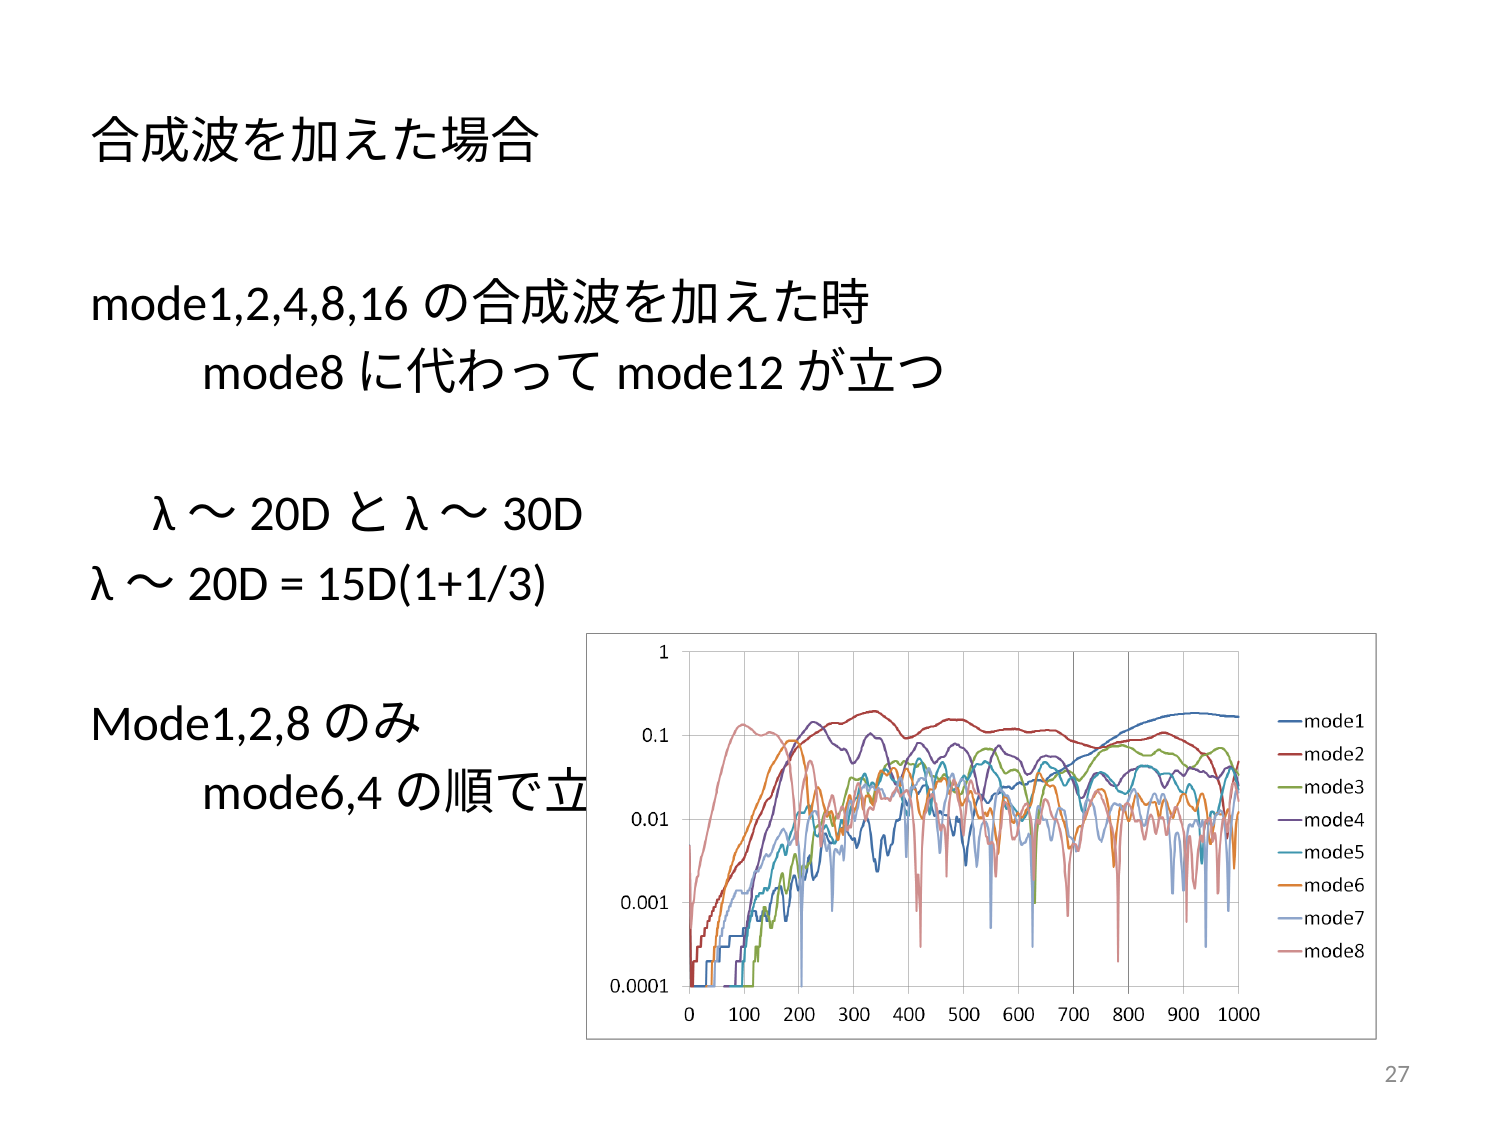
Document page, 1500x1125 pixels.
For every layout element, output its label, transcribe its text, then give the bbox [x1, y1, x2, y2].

slide_number 27 [1074, 1042, 1425, 1103]
list mode1,2,4,8,16の合成波を加えた時 mode8に代わってmode12が立つ λ～20Dとλ～30D λ～20D = 15D(1+1/3) Mode1,2,8のみ mode6,4の順で立つ [75, 262, 1425, 1005]
picture [585, 632, 1378, 1040]
title 合成波を加えた場合 [75, 45, 1425, 233]
